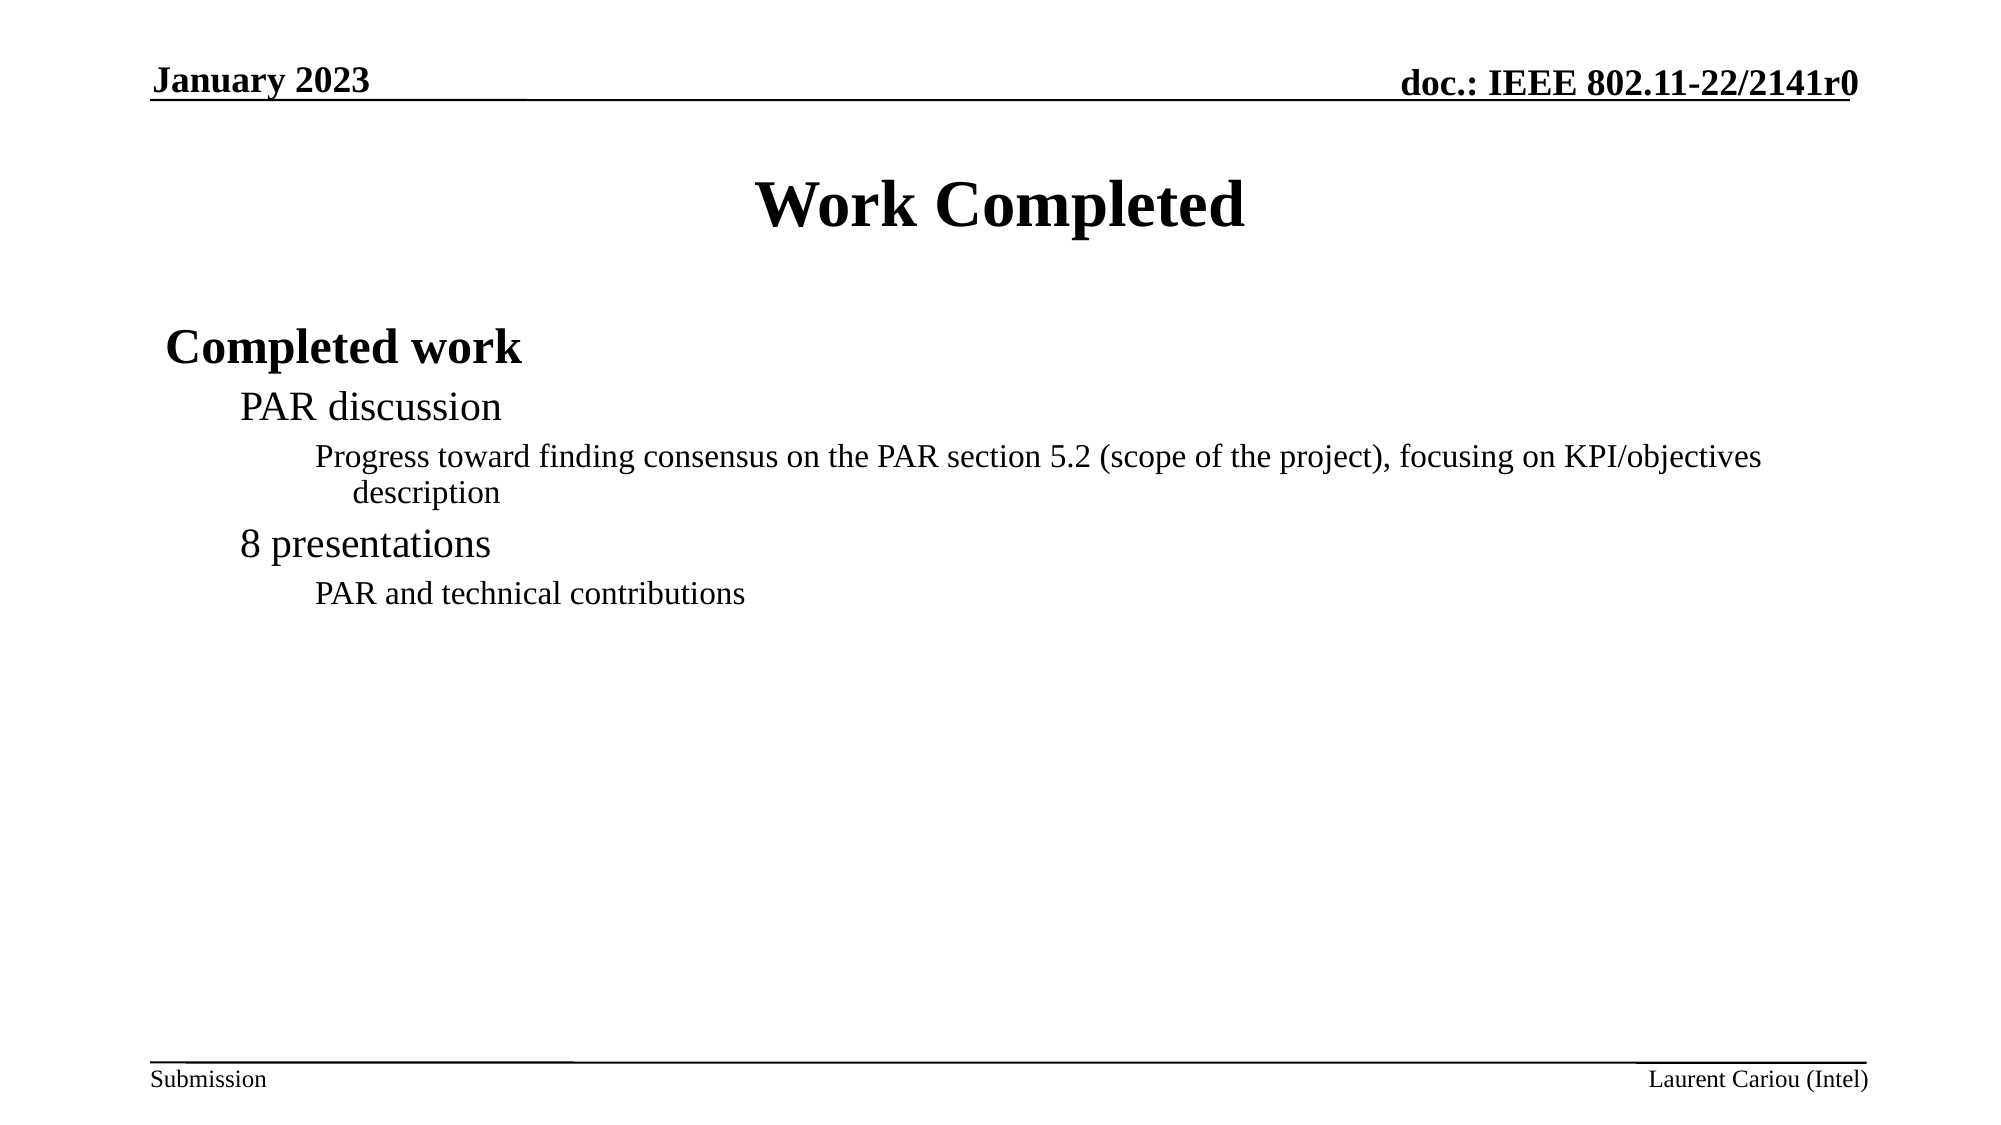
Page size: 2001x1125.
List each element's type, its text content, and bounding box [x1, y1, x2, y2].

title Work Completed [149, 112, 1850, 288]
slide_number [152, 54, 373, 101]
list Completed work PAR discussion Progress toward finding consensus on the PAR section 5.2 (scope of the project), focusing on KPI/objectives description 8 presentations PAR and technical contributions [149, 312, 1851, 988]
footer Laurent Cariou (Intel) [1644, 1061, 1869, 1093]
